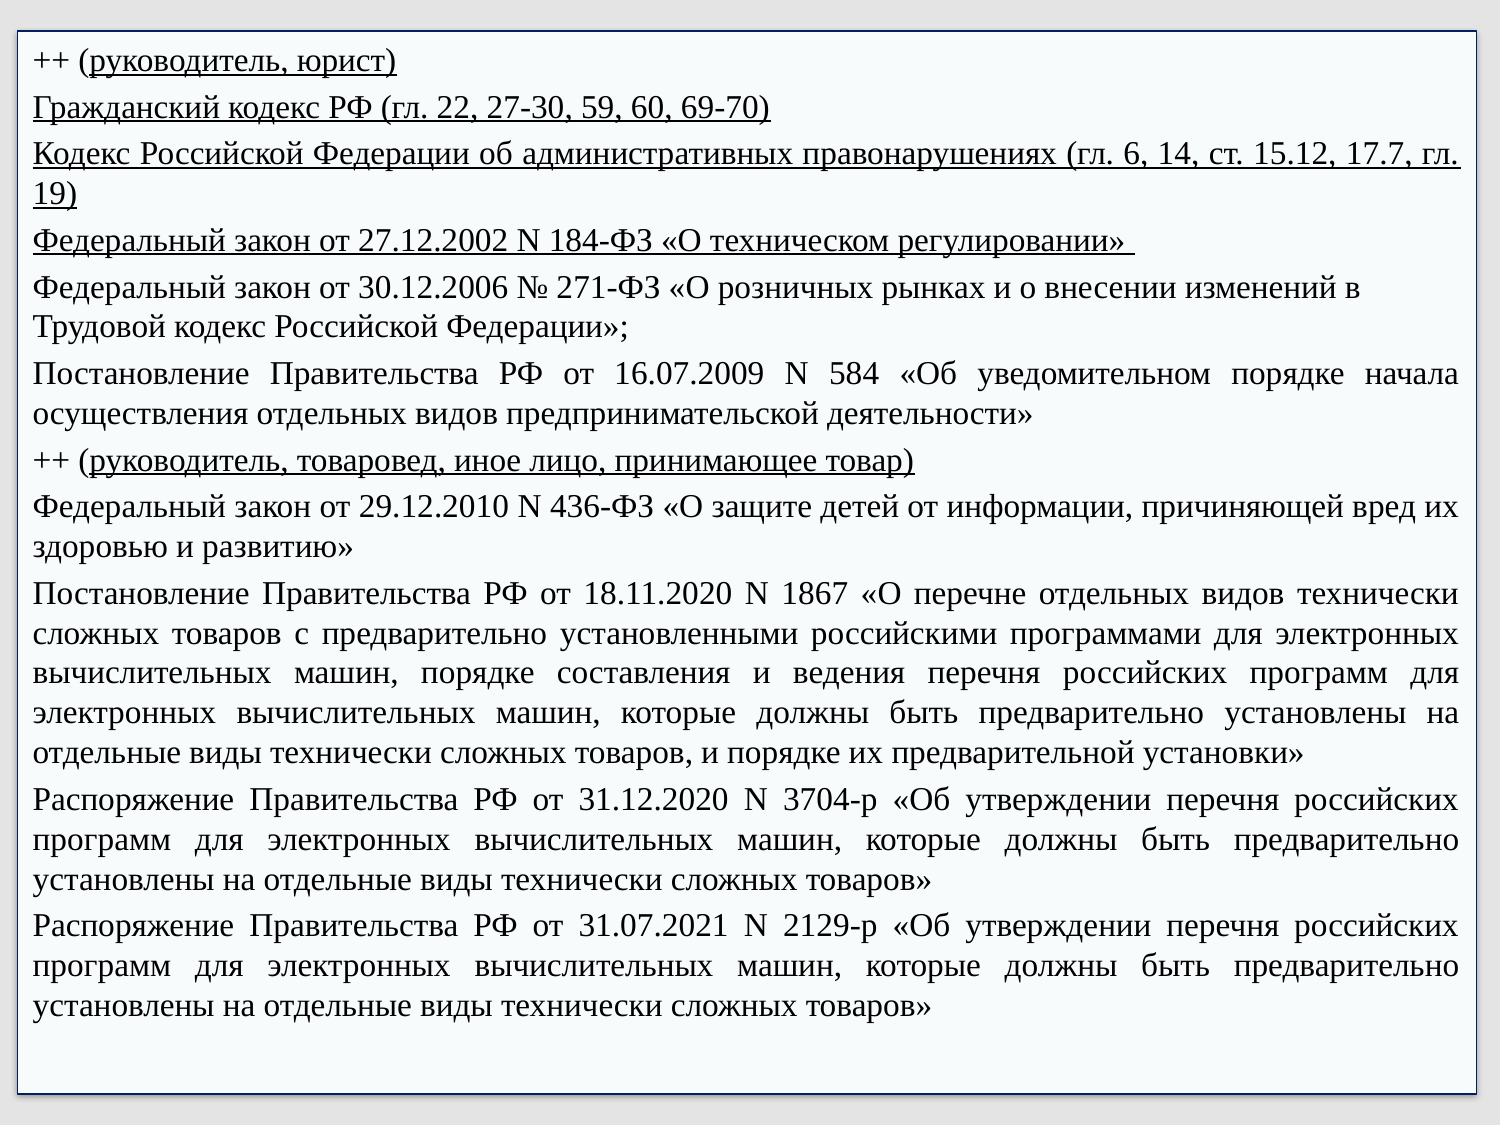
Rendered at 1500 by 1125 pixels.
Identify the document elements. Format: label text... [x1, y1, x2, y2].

list ++ (руководитель, юрист) Гражданский кодекс РФ (гл. 22, 27-30, 59, 60, 69-70) Кодекс Российской Федерации об административных правонарушениях (гл. 6, 14, ст. 15.12, 17.7, гл. 19) Федеральный закон от 27.12.2002 N 184-ФЗ «О техническом регулировании» Федеральный закон от 30.12.2006 № 271-ФЗ «О розничных рынках и о внесении изменений в Трудовой кодекс Российской Федерации»; Постановление Правительства РФ от 16.07.2009 N 584 «Об уведомительном порядке начала осуществления отдельных видов предпринимательской деятельности» ++ (руководитель, товаровед, иное лицо, принимающее товар) Федеральный закон от 29.12.2010 N 436-ФЗ «О защите детей от информации, причиняющей вред их здоровью и развитию» Постановление Правительства РФ от 18.11.2020 N 1867 «О перечне отдельных видов технически сложных товаров с предварительно установленными российскими программами для электронных вычислительных машин, порядке составления и ведения перечня российских программ для электронных вычислительных машин, которые должны быть предварительно установлены на отдельные виды технически сложных товаров, и порядке их предварительной установки» Распоряжение Правительства РФ от 31.12.2020 N 3704-р «Об утверждении перечня российских программ для электронных вычислительных машин, которые должны быть предварительно установлены на отдельные виды технически сложных товаров» Распоряжение Правительства РФ от 31.07.2021 N 2129-р «Об утверждении перечня российских программ для электронных вычислительных машин, которые должны быть предварительно установлены на отдельные виды технически сложных товаров» [17, 30, 1477, 1095]
